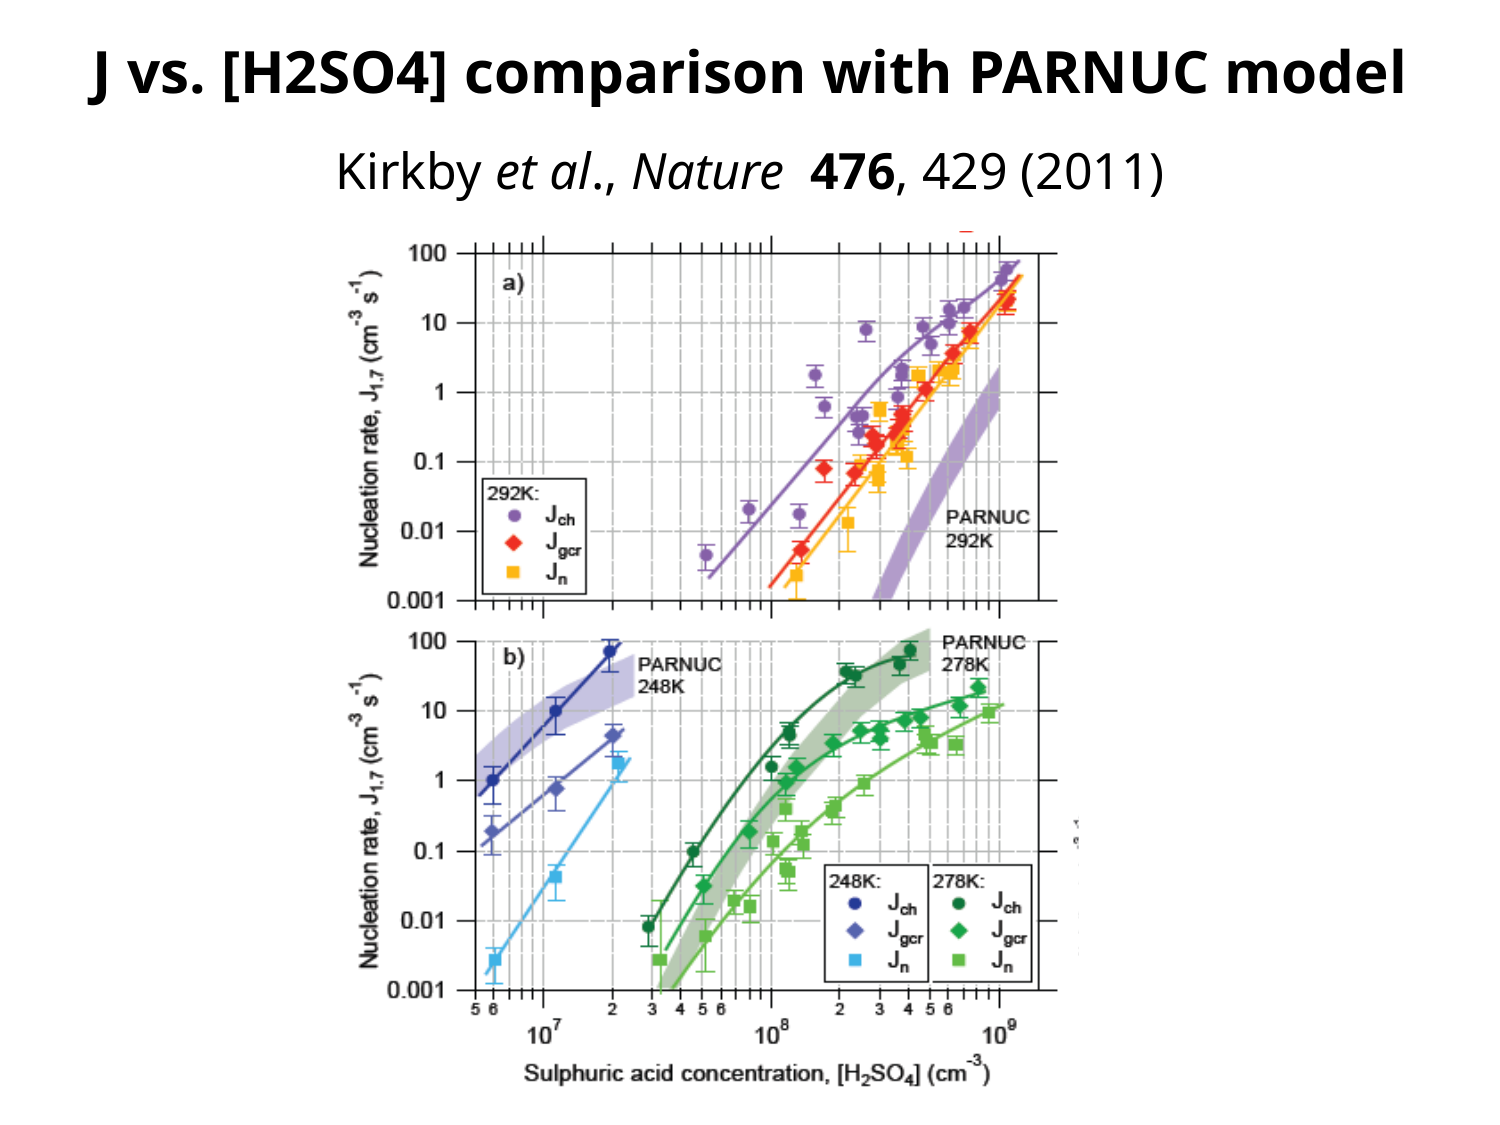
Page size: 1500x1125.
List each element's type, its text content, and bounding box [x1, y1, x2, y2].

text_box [336, 231, 1079, 1125]
title J vs. [H2SO4] comparison with PARNUC model Kirkby et al., Nature 476, 429 (2011) [0, 30, 1500, 204]
